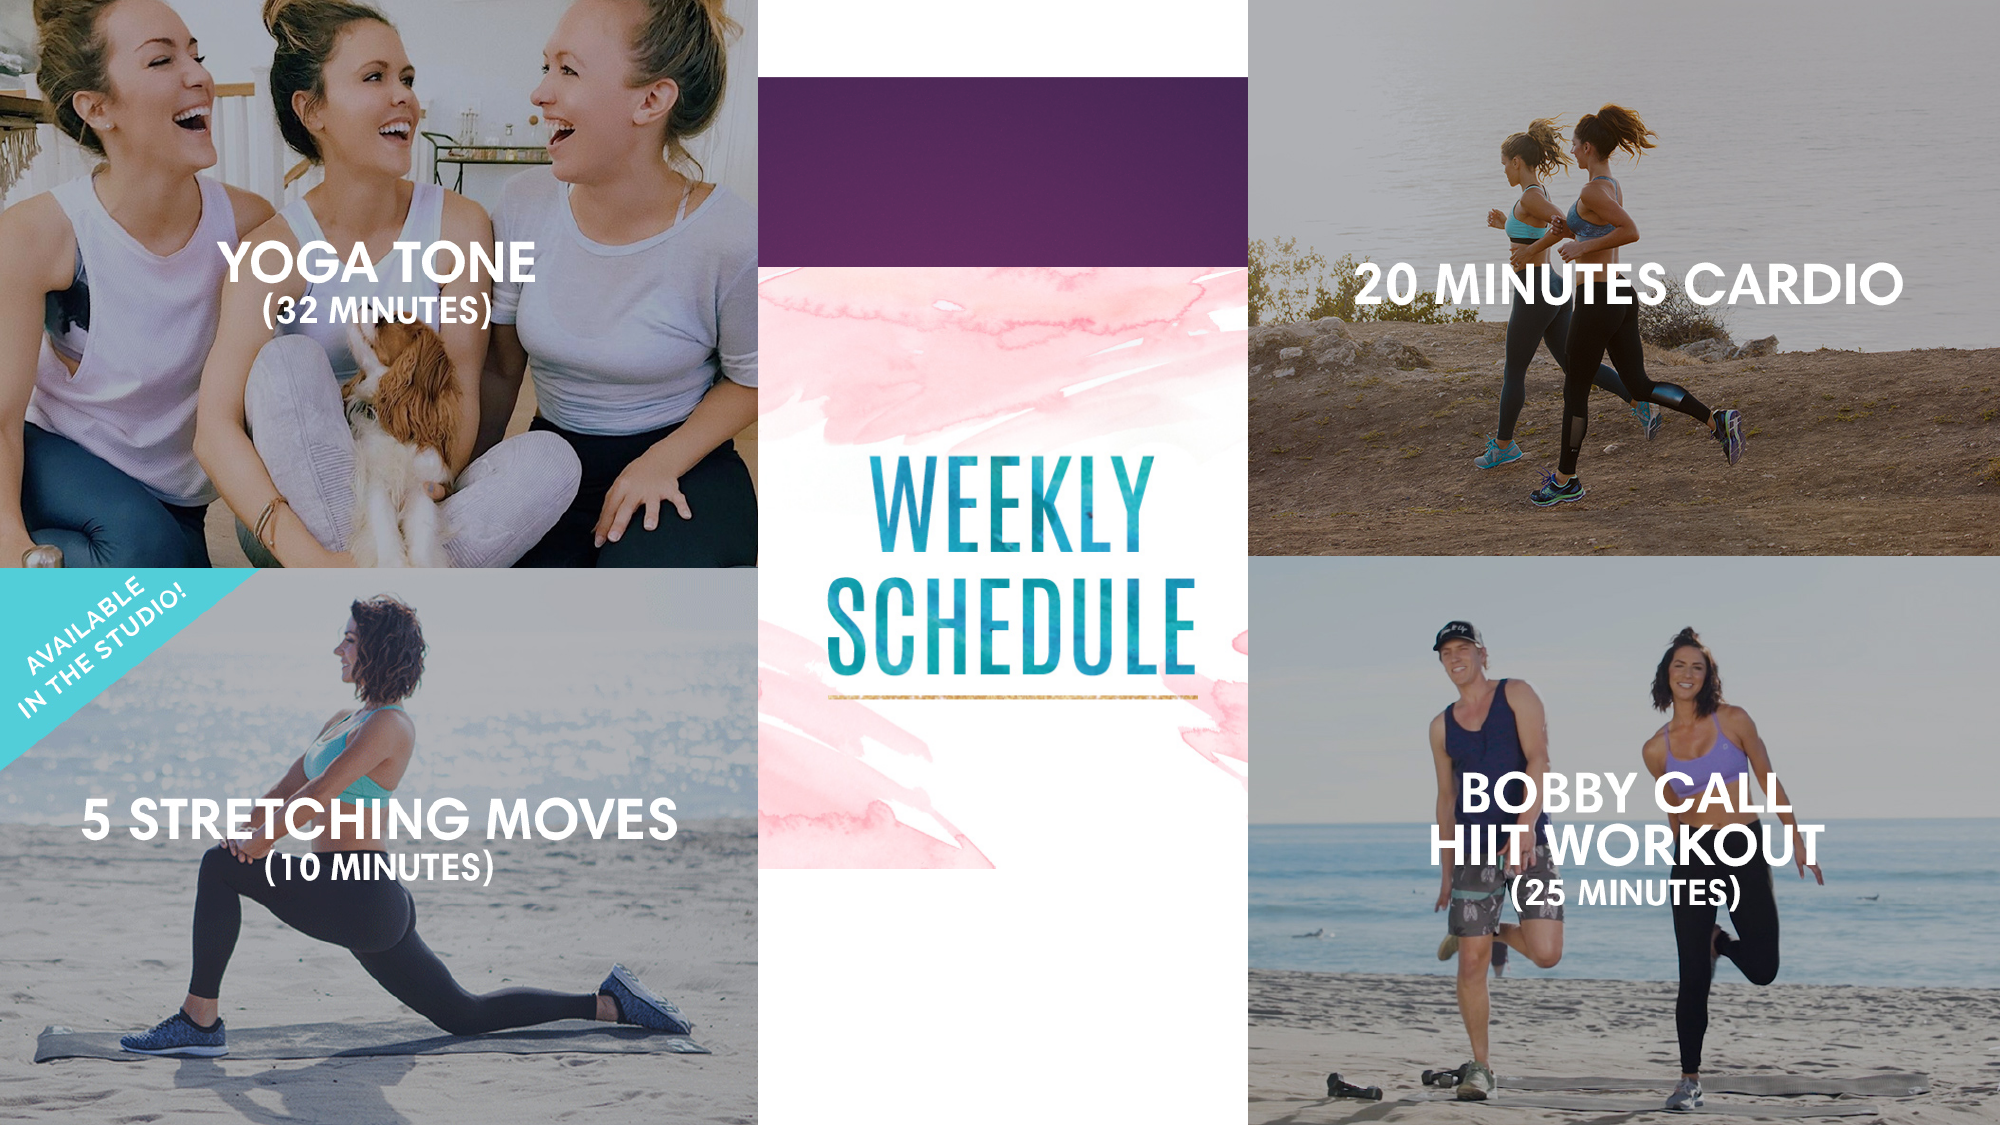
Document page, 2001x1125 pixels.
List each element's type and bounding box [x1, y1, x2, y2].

picture [0, 0, 758, 1125]
list [762, 266, 1242, 870]
picture [1248, 0, 2000, 1125]
